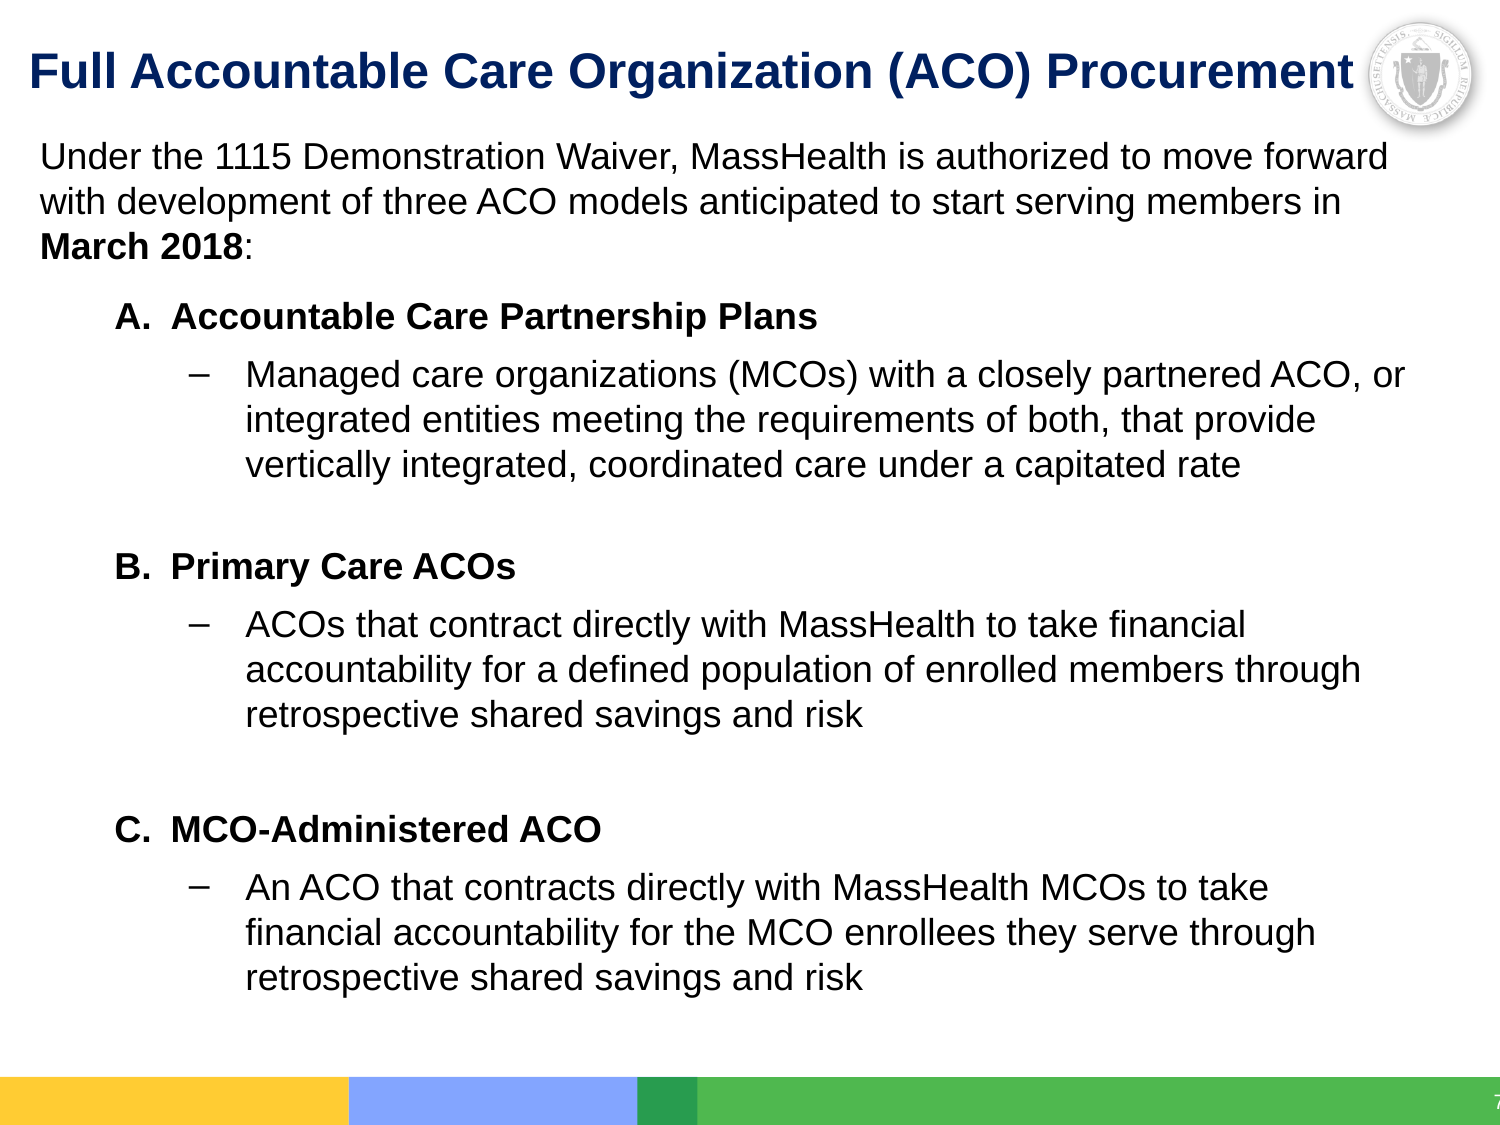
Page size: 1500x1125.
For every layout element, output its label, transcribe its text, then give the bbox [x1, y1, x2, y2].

title Full Accountable Care Organization (ACO) Procurement [28, 38, 1388, 100]
text_box Under the 1115 Demonstration Waiver, MassHealth is authorized to move forward with development of three ACO models anticipated to start serving members in March 2018: Accountable Care Partnership Plans Managed care organizations (MCOs) with a closely partnered ACO, or integrated entities meeting the requirements of both, that provide vertically integrated, coordinated care under a capitated rate Primary Care ACOs ACOs that contract directly with MassHealth to take financial accountability for a defined population of enrolled members through retrospective shared savings and risk MCO-Administered ACO An ACO that contracts directly with MassHealth MCOs to take financial accountability for the MCO enrollees they serve through retrospective shared savings and risk [24, 124, 1425, 1048]
